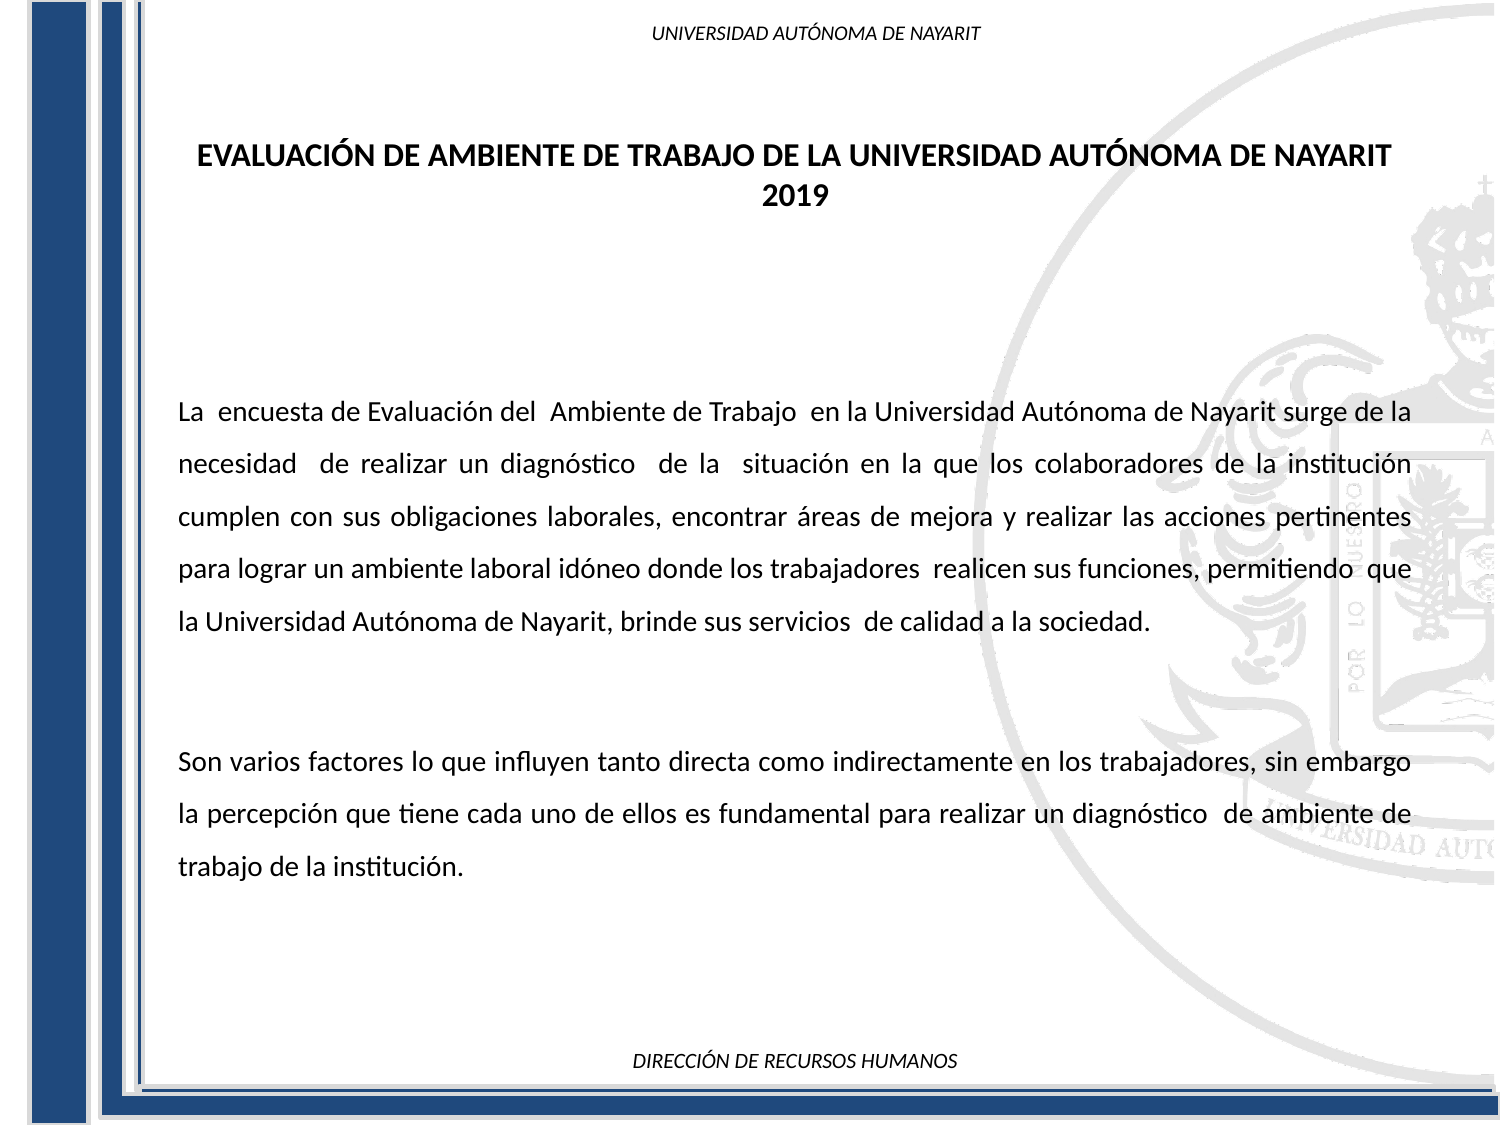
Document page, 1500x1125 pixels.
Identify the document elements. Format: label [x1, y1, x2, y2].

text_box [29, 0, 1500, 1125]
